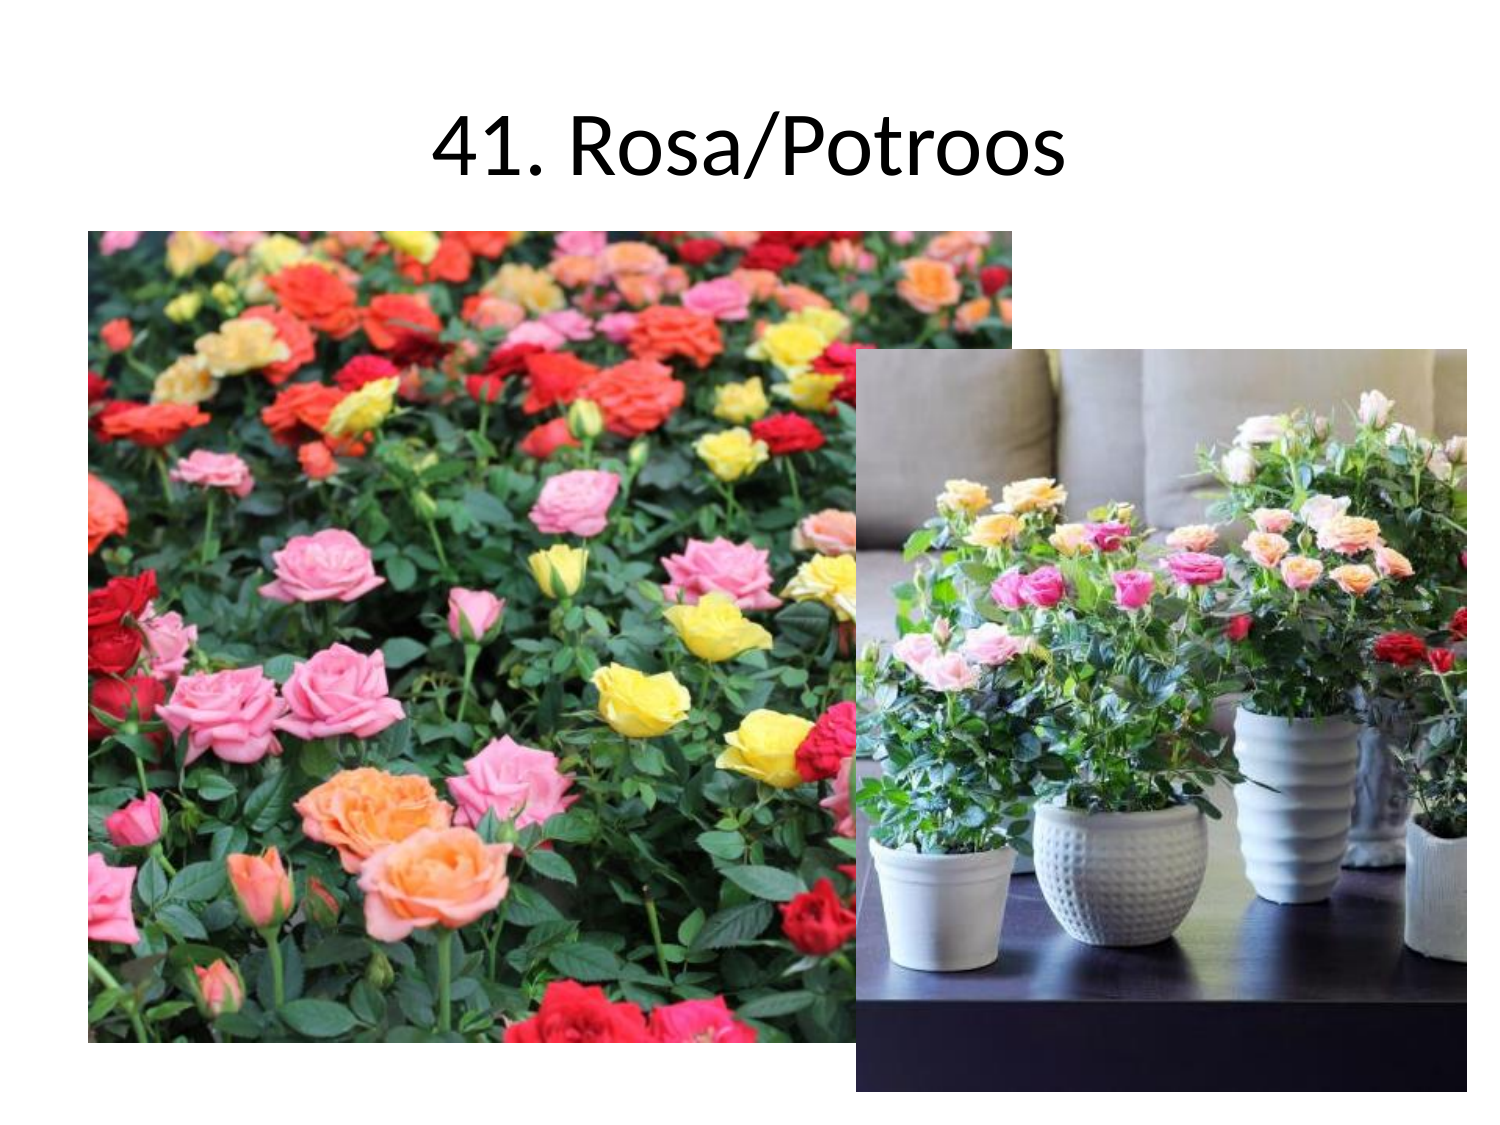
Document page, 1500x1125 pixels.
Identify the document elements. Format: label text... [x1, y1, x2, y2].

picture [88, 231, 1467, 1093]
title 41. Rosa/Potroos [75, 45, 1425, 233]
